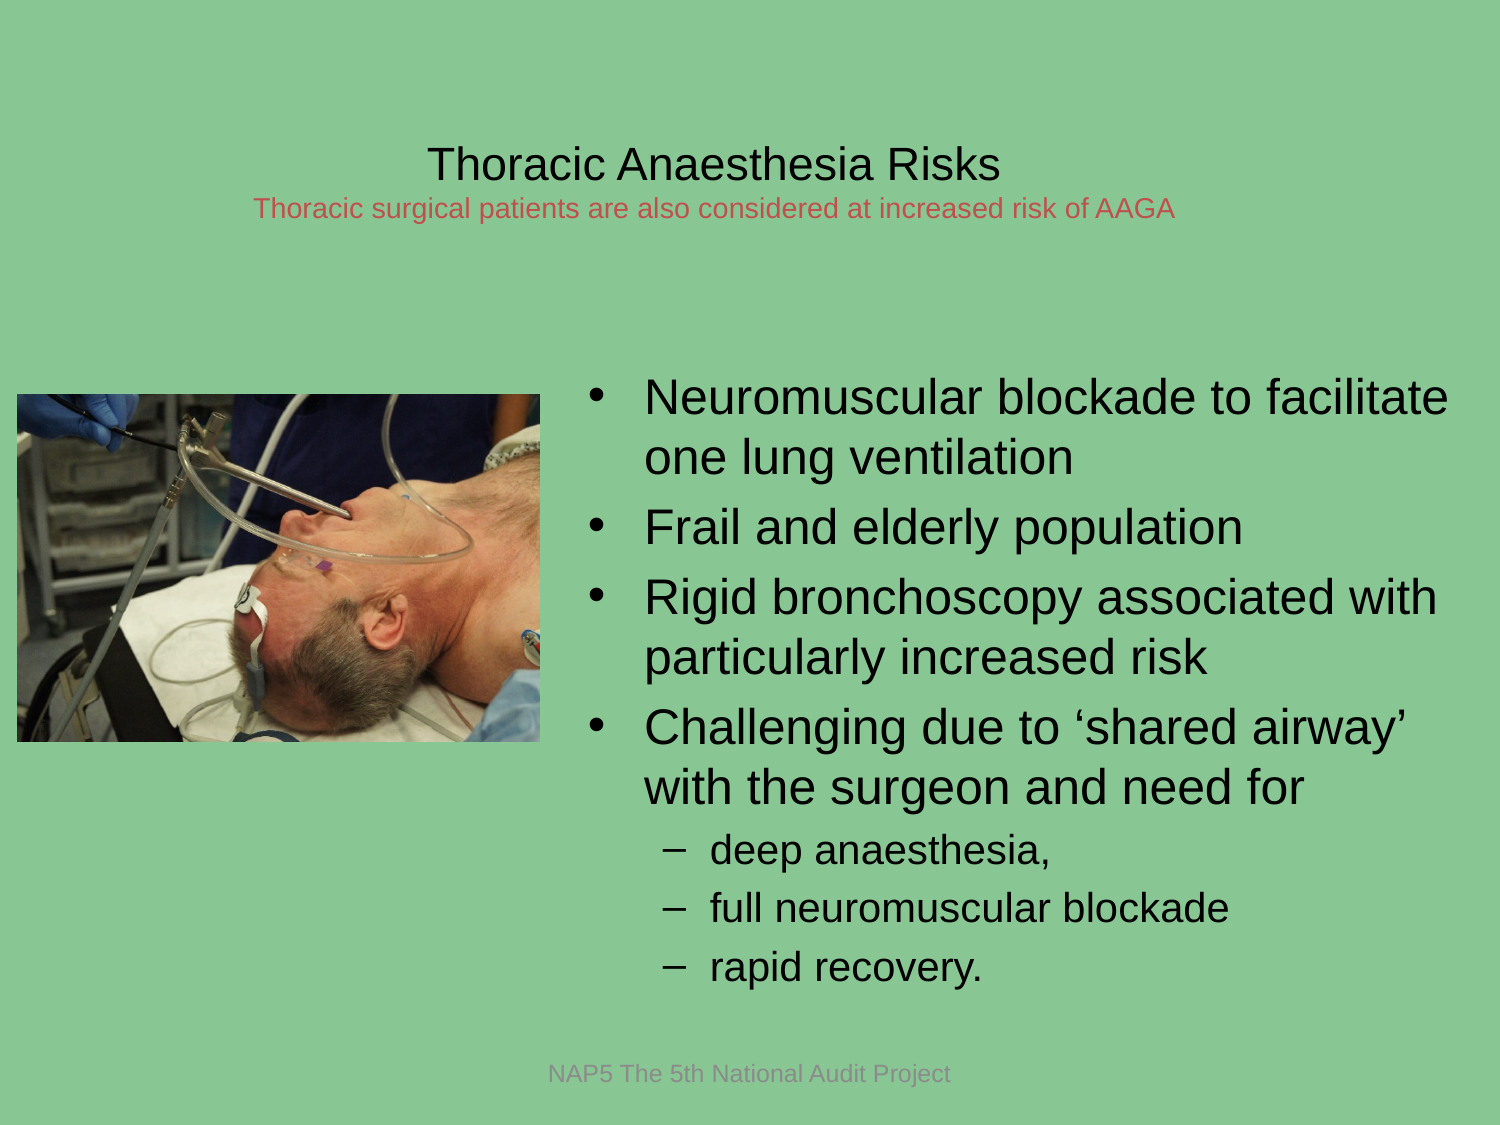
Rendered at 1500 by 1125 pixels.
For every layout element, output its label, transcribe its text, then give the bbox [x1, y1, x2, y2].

footer NAP5 The 5th National Audit Project [512, 1042, 988, 1103]
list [17, 394, 540, 742]
title Thoracic Anaesthesia Risks Thoracic surgical patients are also considered at increased risk of AAGA [53, 125, 1376, 233]
list Neuromuscular blockade to facilitate one lung ventilation Frail and elderly population Rigid bronchoscopy associated with particularly increased risk Challenging due to ‘shared airway’ with the surgeon and need for deep anaesthesia, full neuromuscular blockade rapid recovery. [572, 356, 1495, 1103]
